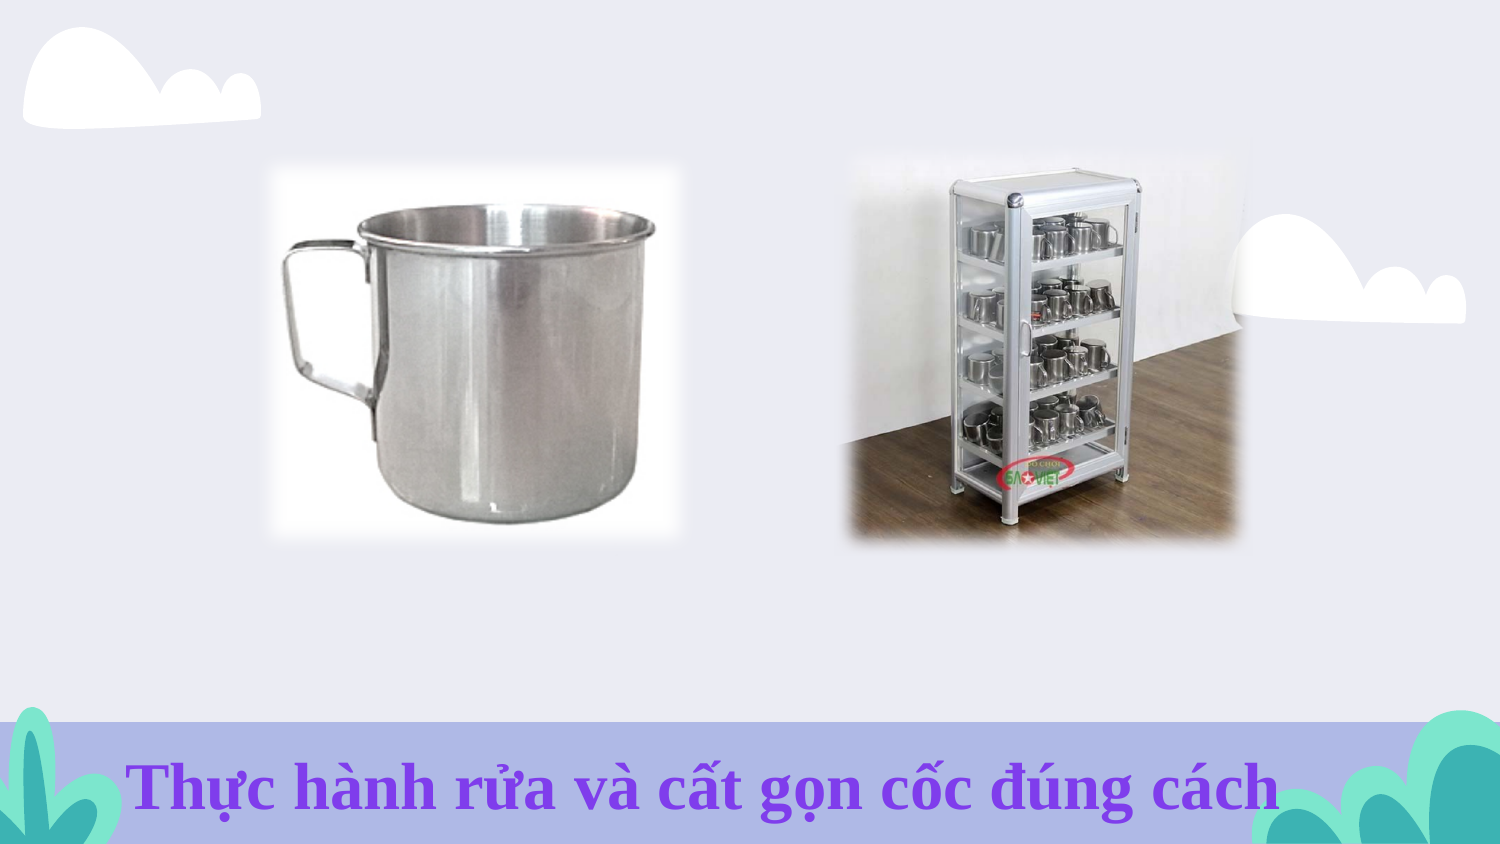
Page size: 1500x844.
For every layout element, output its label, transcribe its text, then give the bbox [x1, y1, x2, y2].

picture [251, 147, 699, 556]
text_box Thực hành rửa và cất gọn cốc đúng cách [110, 735, 1500, 830]
picture [834, 137, 1253, 556]
